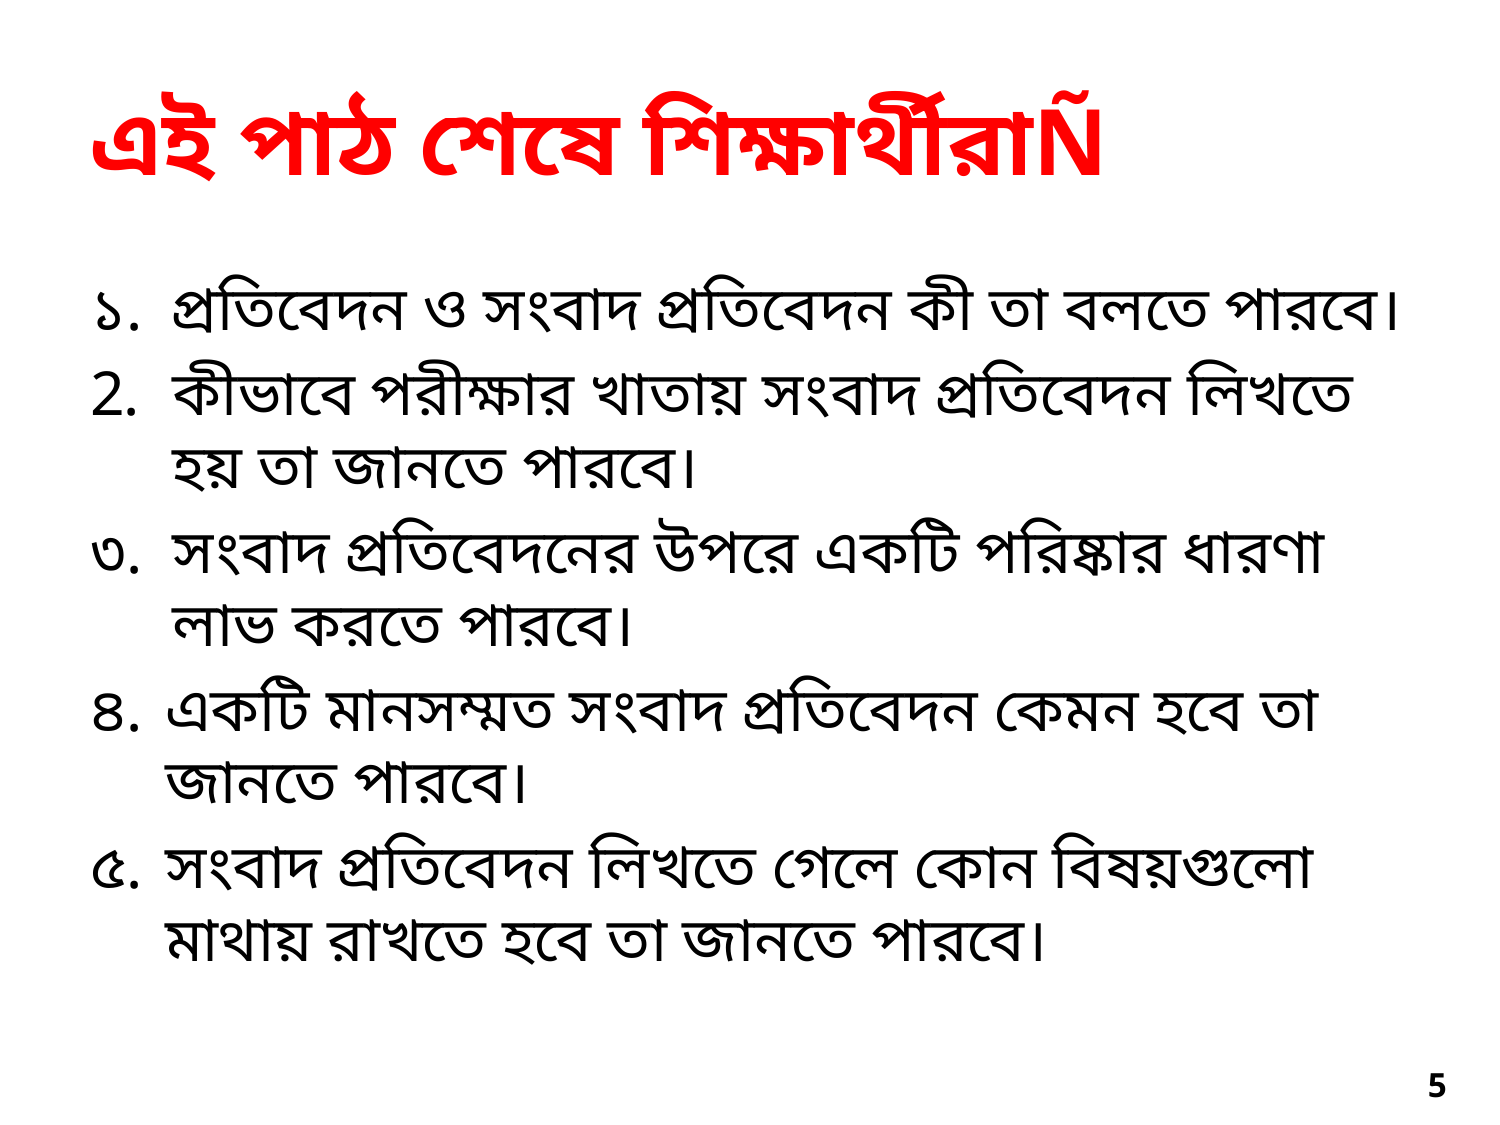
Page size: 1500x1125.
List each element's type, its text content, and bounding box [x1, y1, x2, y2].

slide_number 5 [1387, 1057, 1488, 1118]
title এই পাঠ শেষে শিক্ষার্থীরাÑ [75, 45, 1425, 233]
list ১. প্রতিবেদন ও সংবাদ প্রতিবেদন কী তা বলতে পারবে। কীভাবে পরীক্ষার খাতায় সংবাদ প্রতিবেদন লিখতে হয় তা জানতে পারবে। ৩. সংবাদ প্রতিবেদনের উপরে একটি পরিষ্কার ধারণা লাভ করতে পারবে। ৪. একটি মানসম্মত সংবাদ প্রতিবেদন কেমন হবে তা জানতে পারবে। ৫. সংবাদ প্রতিবেদন লিখতে গেলে কোন বিষয়গুলো মাথায় রাখতে হবে তা জানতে পারবে। [75, 262, 1425, 1005]
